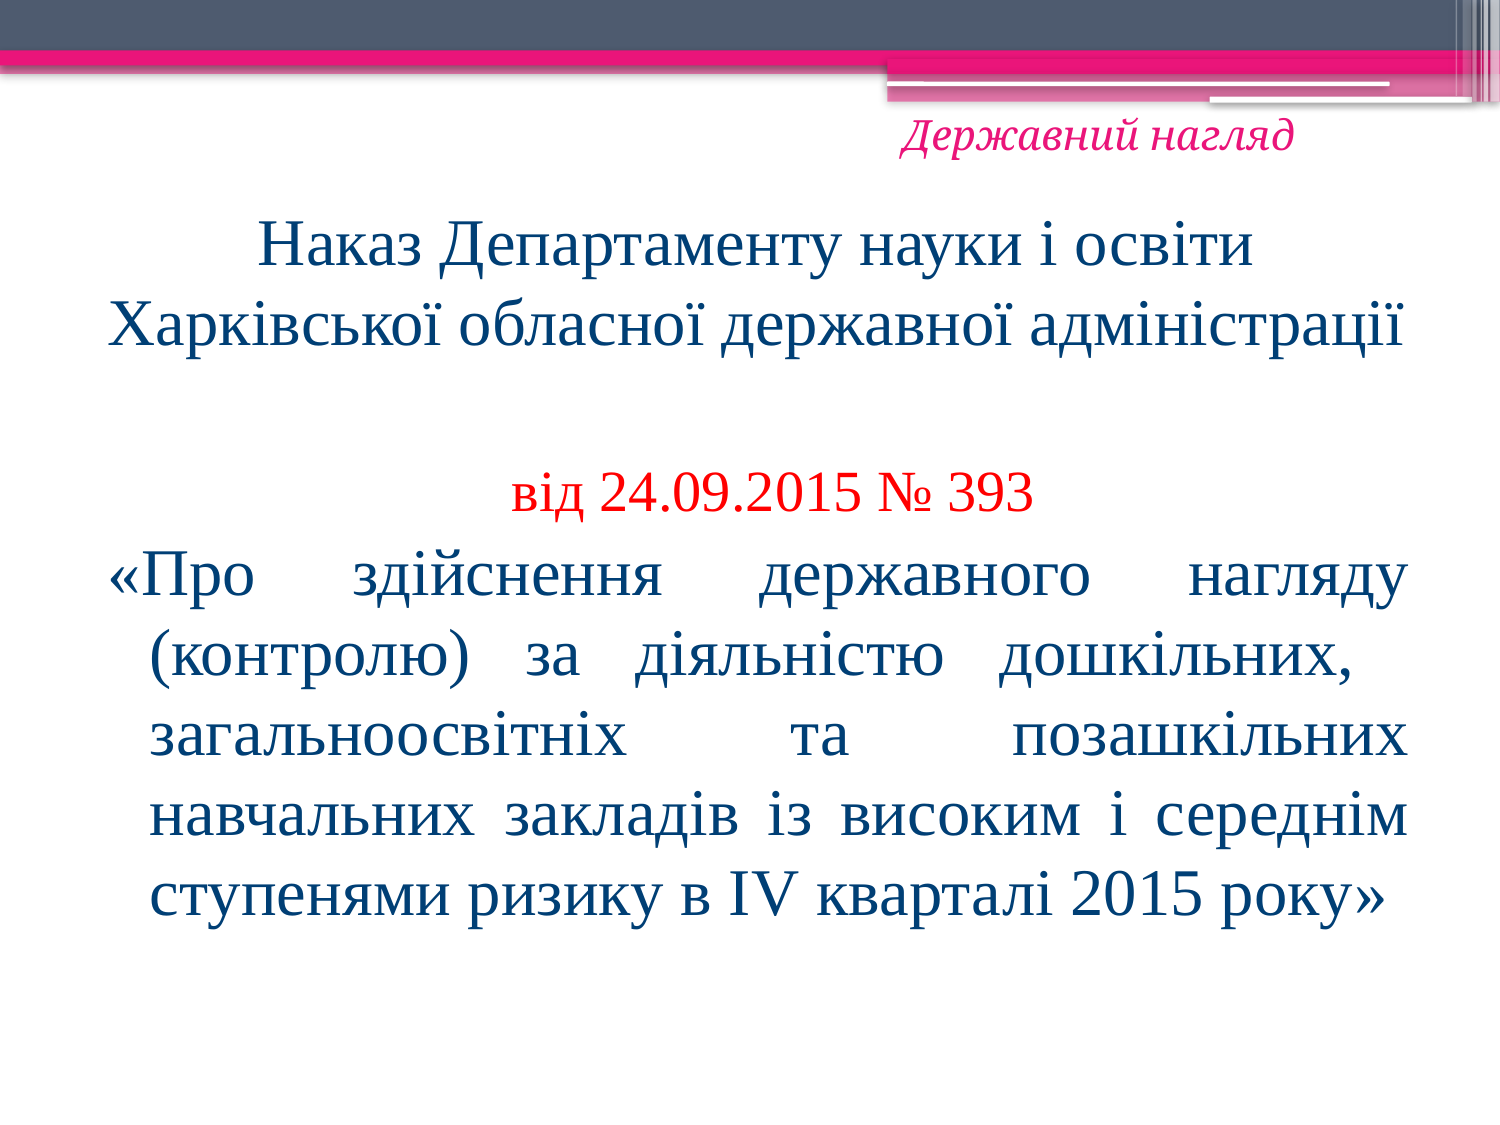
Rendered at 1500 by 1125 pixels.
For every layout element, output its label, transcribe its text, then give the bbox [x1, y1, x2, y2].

list від 24.09.2015 № 393 «Про здійснення державного нагляду (контролю) за діяльністю дошкільних, загальноосвітніх та позашкільних навчальних закладів із високим і середнім ступенями ризику в ІV кварталі 2015 року» [75, 368, 1425, 1079]
title Наказ Департаменту науки і освіти Харківської обласної державної адміністрації [88, 208, 1425, 350]
footer Державний нагляд [490, 101, 1311, 177]
